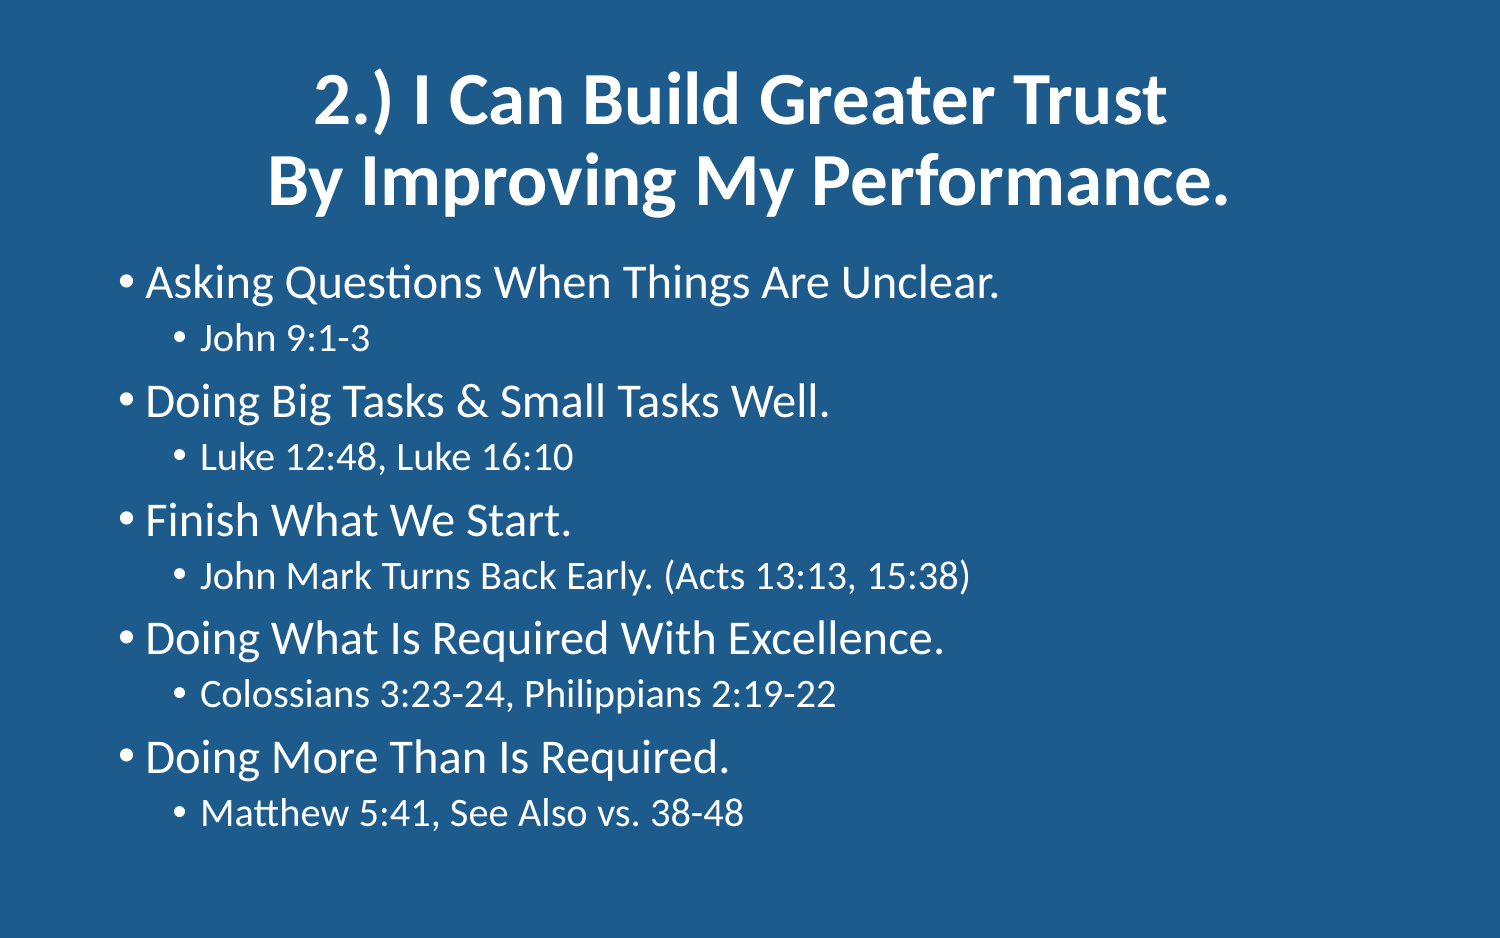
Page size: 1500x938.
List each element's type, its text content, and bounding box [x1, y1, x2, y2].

list Asking Questions When Things Are Unclear. John 9:1-3 Doing Big Tasks & Small Tasks Well. Luke 12:48, Luke 16:10 Finish What We Start. John Mark Turns Back Early. (Acts 13:13, 15:38) Doing What Is Required With Excellence. Colossians 3:23-24, Philippians 2:19-22 Doing More Than Is Required. Matthew 5:41, See Also vs. 38-48 [103, 249, 1397, 845]
title 2.) I Can Build Greater Trust By Improving My Performance. [103, 49, 1397, 232]
